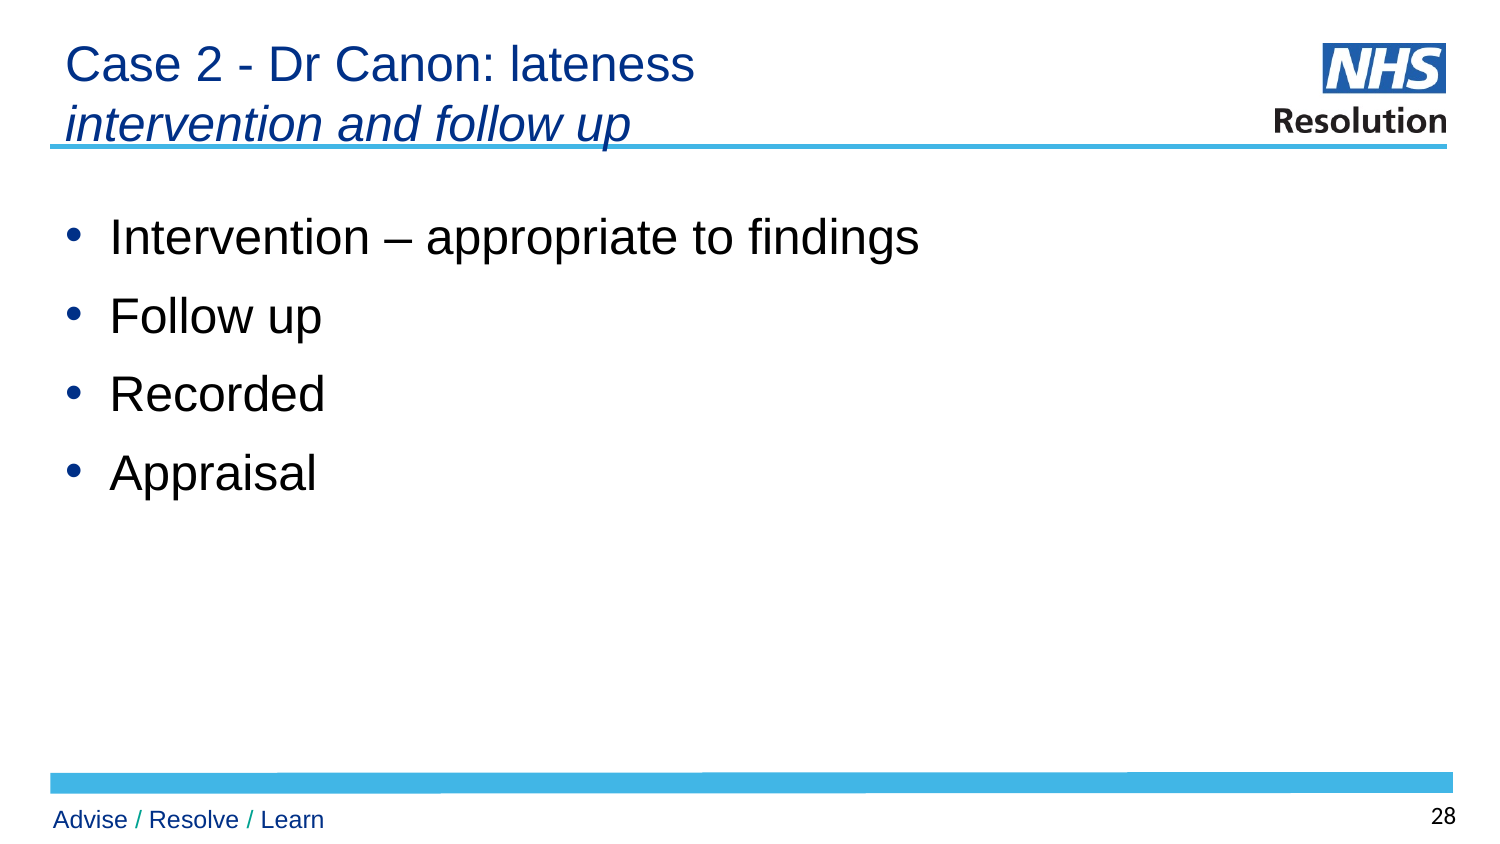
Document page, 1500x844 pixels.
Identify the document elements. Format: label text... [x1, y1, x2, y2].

list Intervention – appropriate to findings Follow up Recorded Appraisal [50, 196, 1448, 754]
picture [1275, 43, 1446, 133]
title Case 2 - Dr Canon: lateness intervention and follow up [50, 49, 1186, 133]
